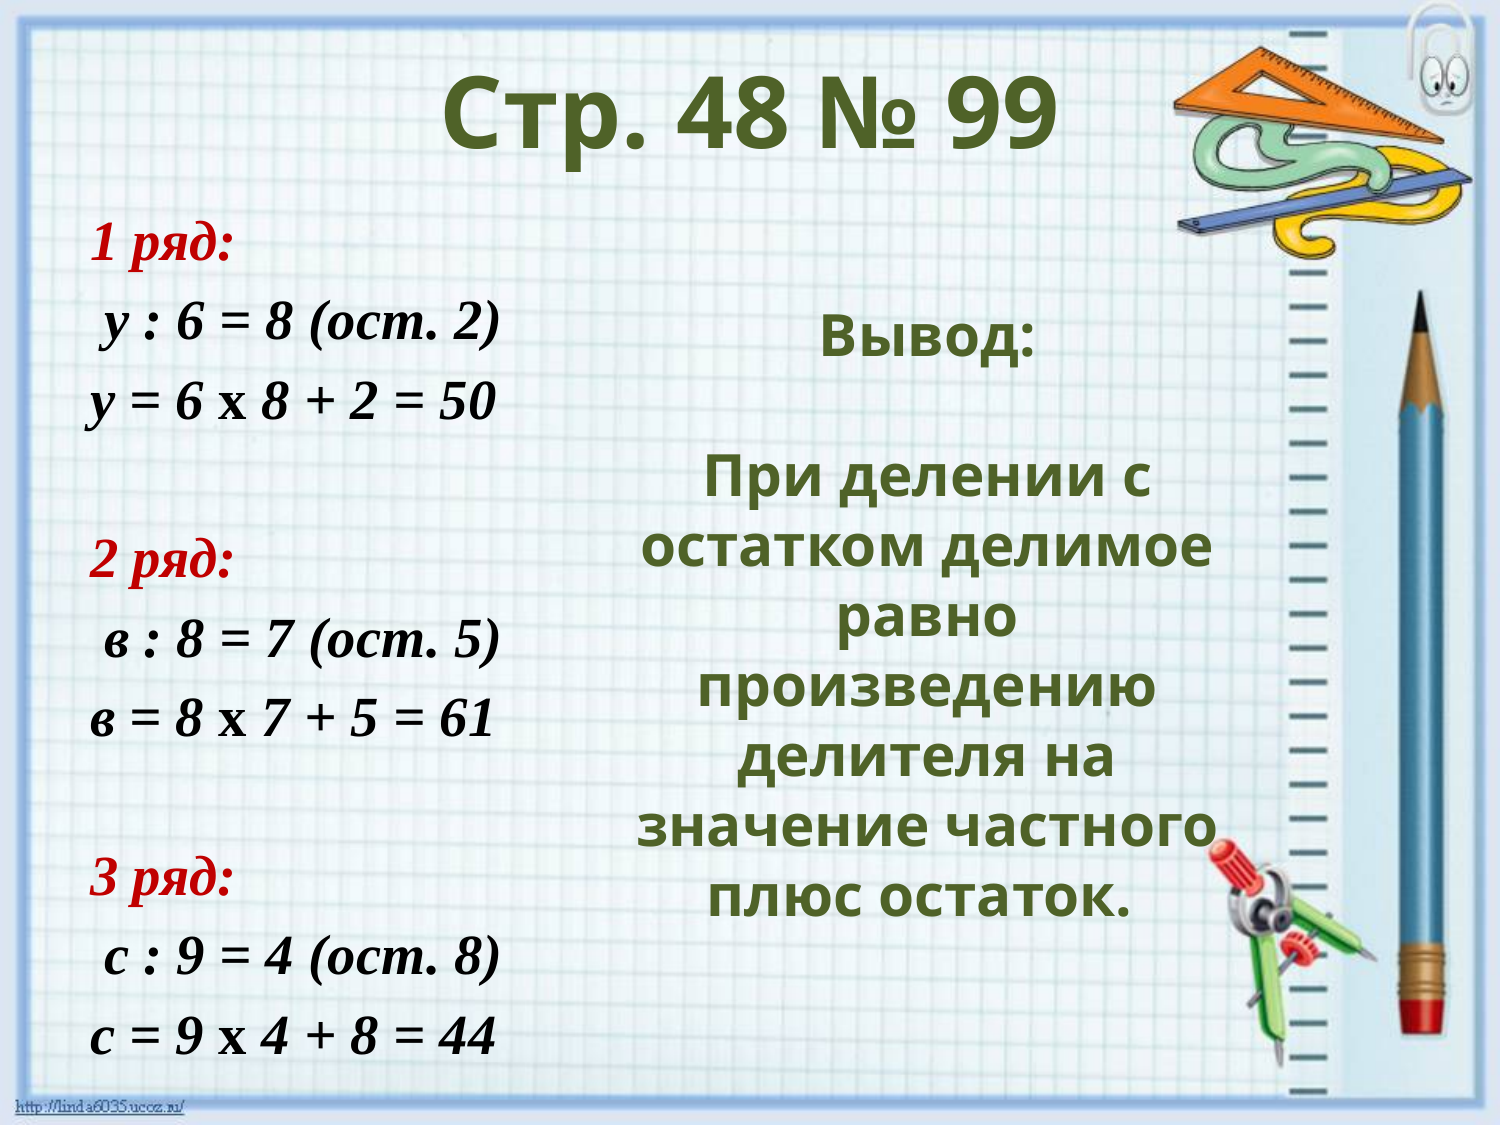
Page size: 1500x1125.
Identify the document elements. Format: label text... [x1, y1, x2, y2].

title Стр. 48 № 99 [75, 45, 1425, 173]
picture [0, 0, 1500, 1125]
text_box Вывод: При делении с остатком делимое равно произведению делителя на значение частного плюс остаток. [596, 290, 1258, 936]
list 1 ряд: у : 6 = 8 (ост. 2) у = 6 х 8 + 2 = 50 2 ряд: в : 8 = 7 (ост. 5) в = 8 х 7 + 5 = 61 3 ряд: с : 9 = 4 (ост. 8) с = 9 х 4 + 8 = 44 [75, 196, 1425, 1083]
